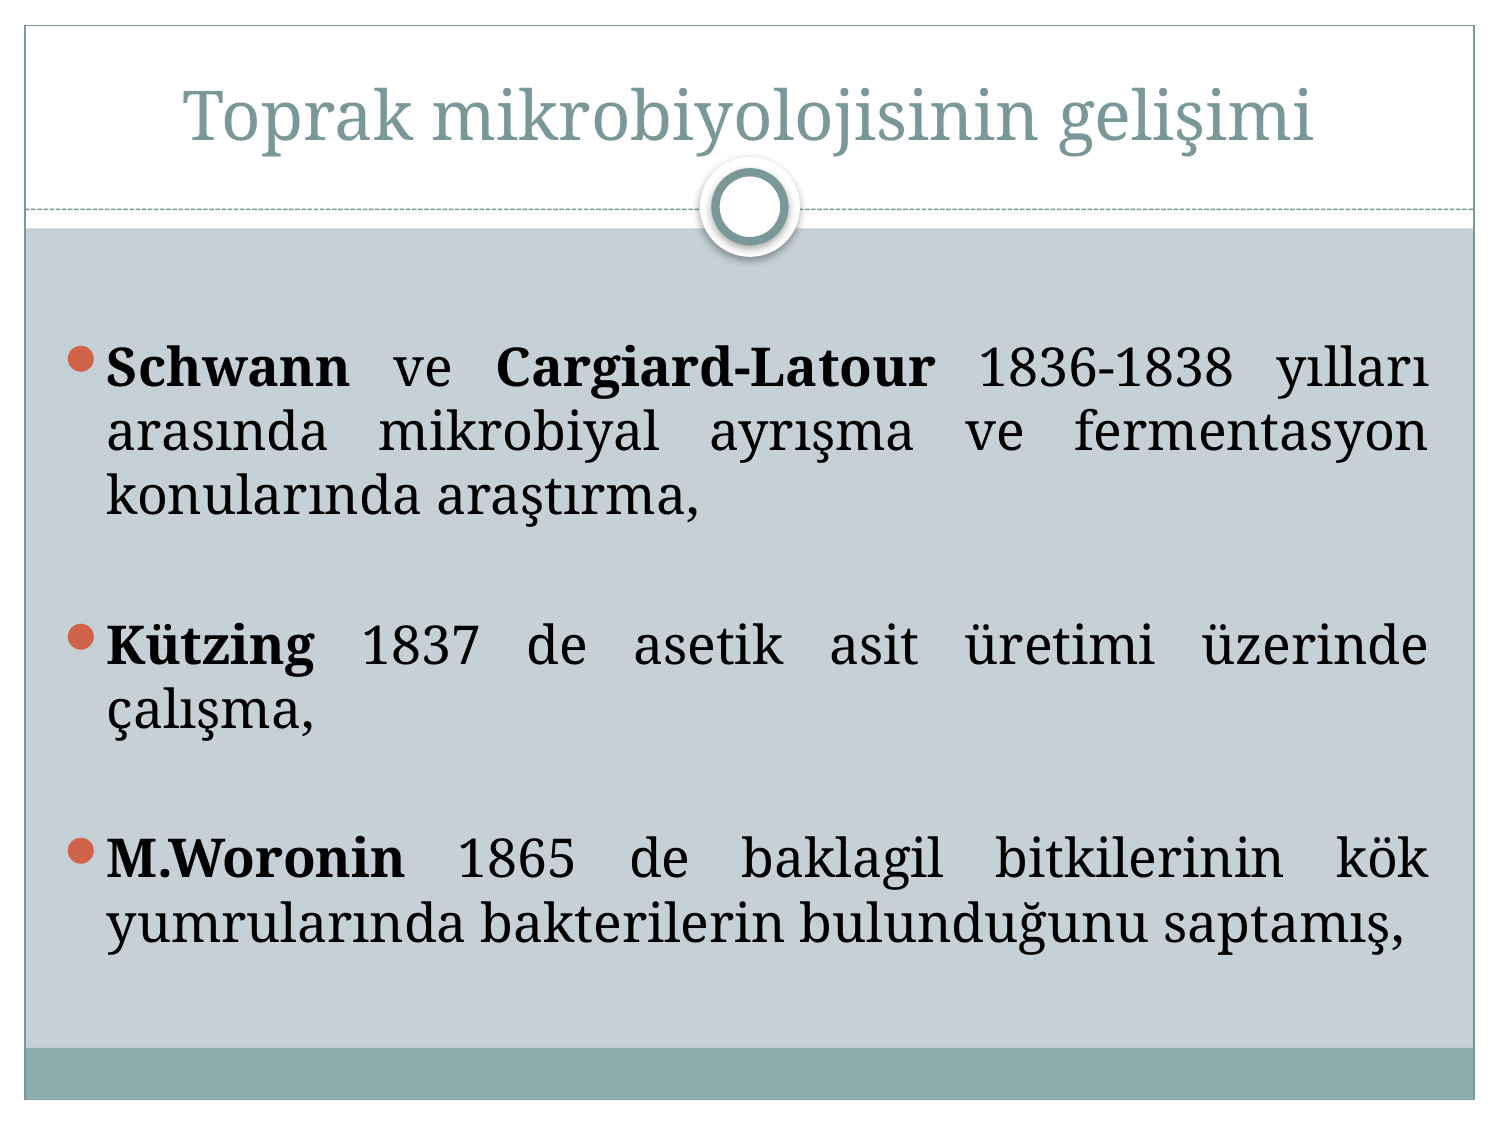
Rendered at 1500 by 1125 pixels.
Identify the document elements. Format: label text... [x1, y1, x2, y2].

title Toprak mikrobiyolojisinin gelişimi [49, 37, 1450, 162]
list Schwann ve Cargiard-Latour 1836-1838 yılları arasında mikrobiyal ayrışma ve fermentasyon konularında araştırma, Kützing 1837 de asetik asit üretimi üzerinde çalışma, M.Woronin 1865 de baklagil bitkilerinin kök yumrularında bakterilerin bulunduğunu saptamış, [49, 250, 1445, 1001]
